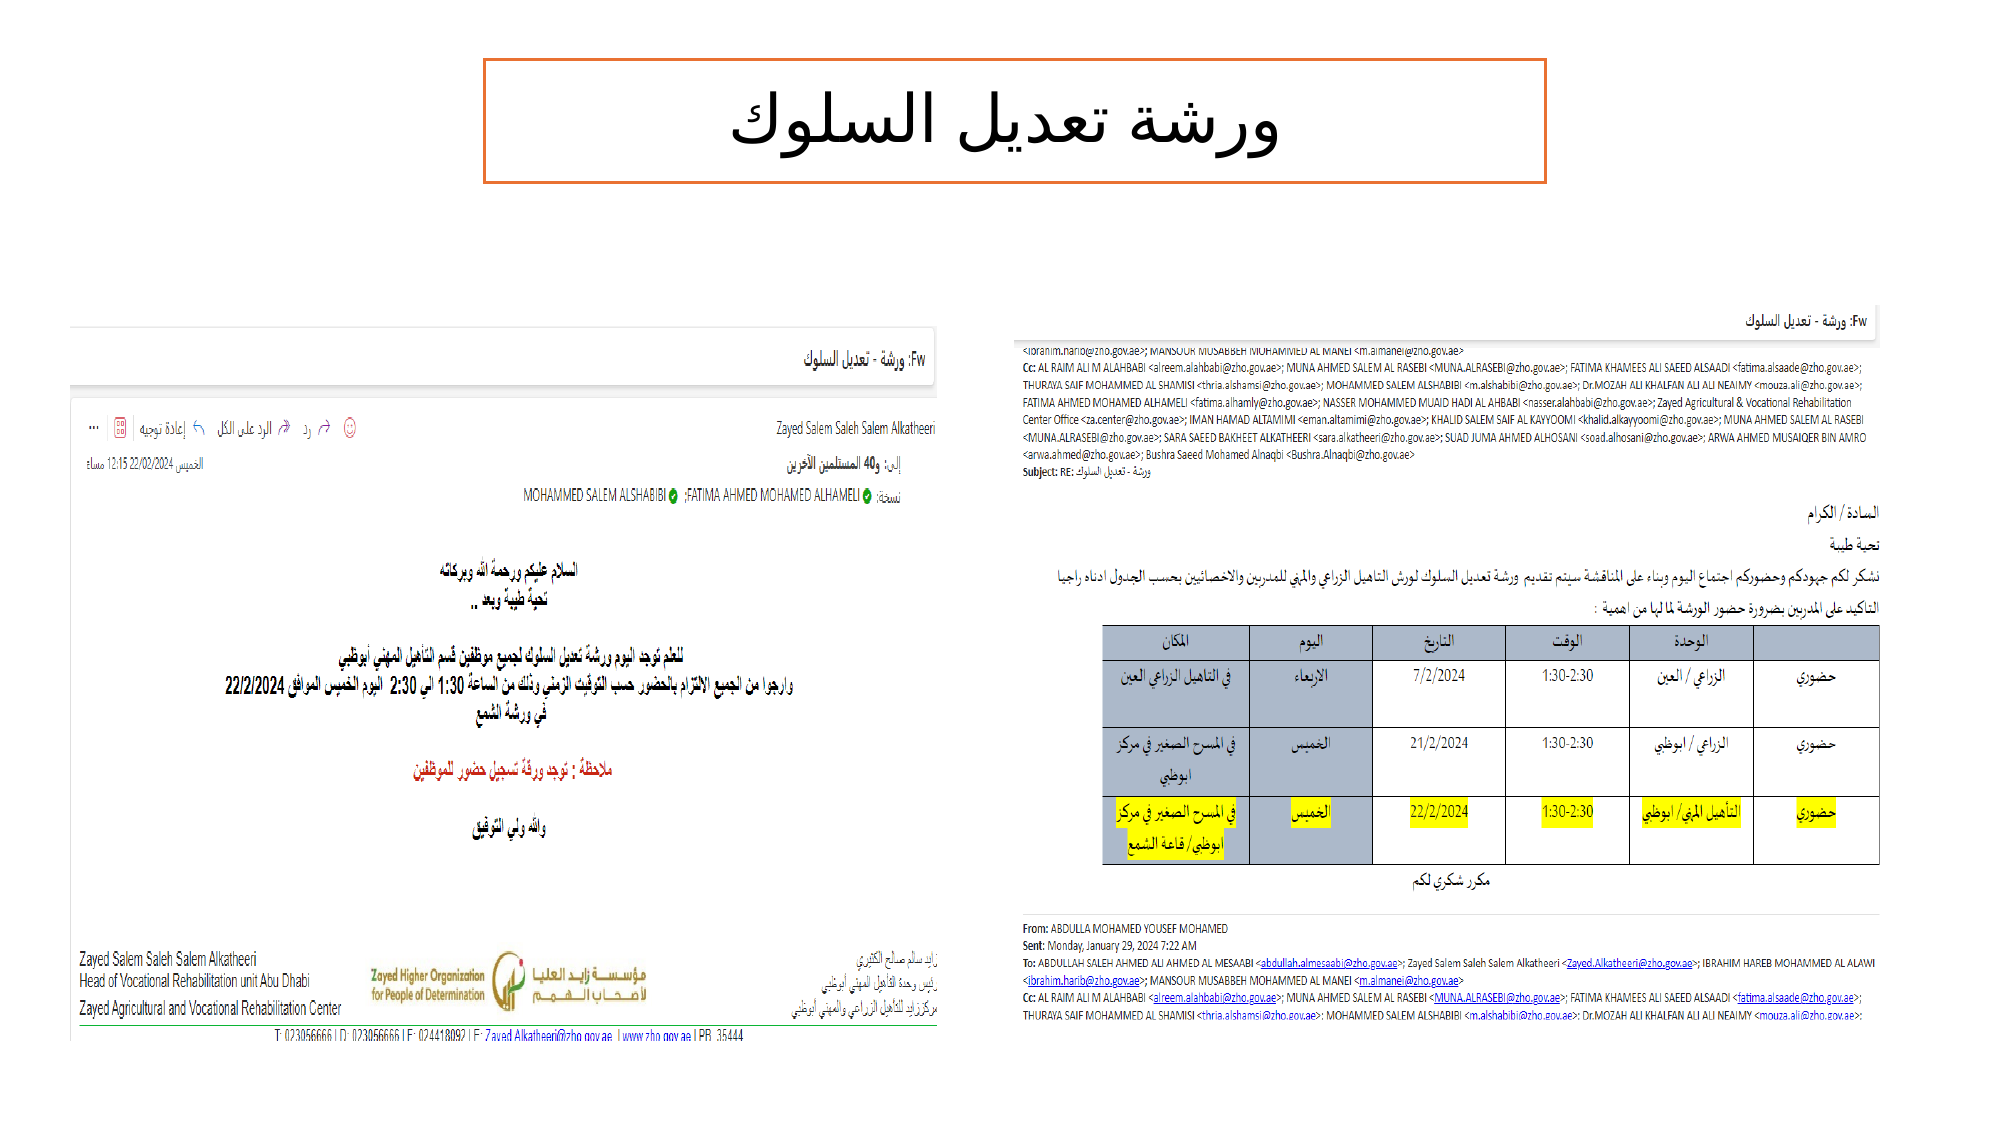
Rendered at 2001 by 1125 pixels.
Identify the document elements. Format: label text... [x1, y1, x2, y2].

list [1013, 305, 1881, 1021]
picture [69, 325, 937, 1041]
title ورشة تعديل السلوك [483, 58, 1547, 184]
